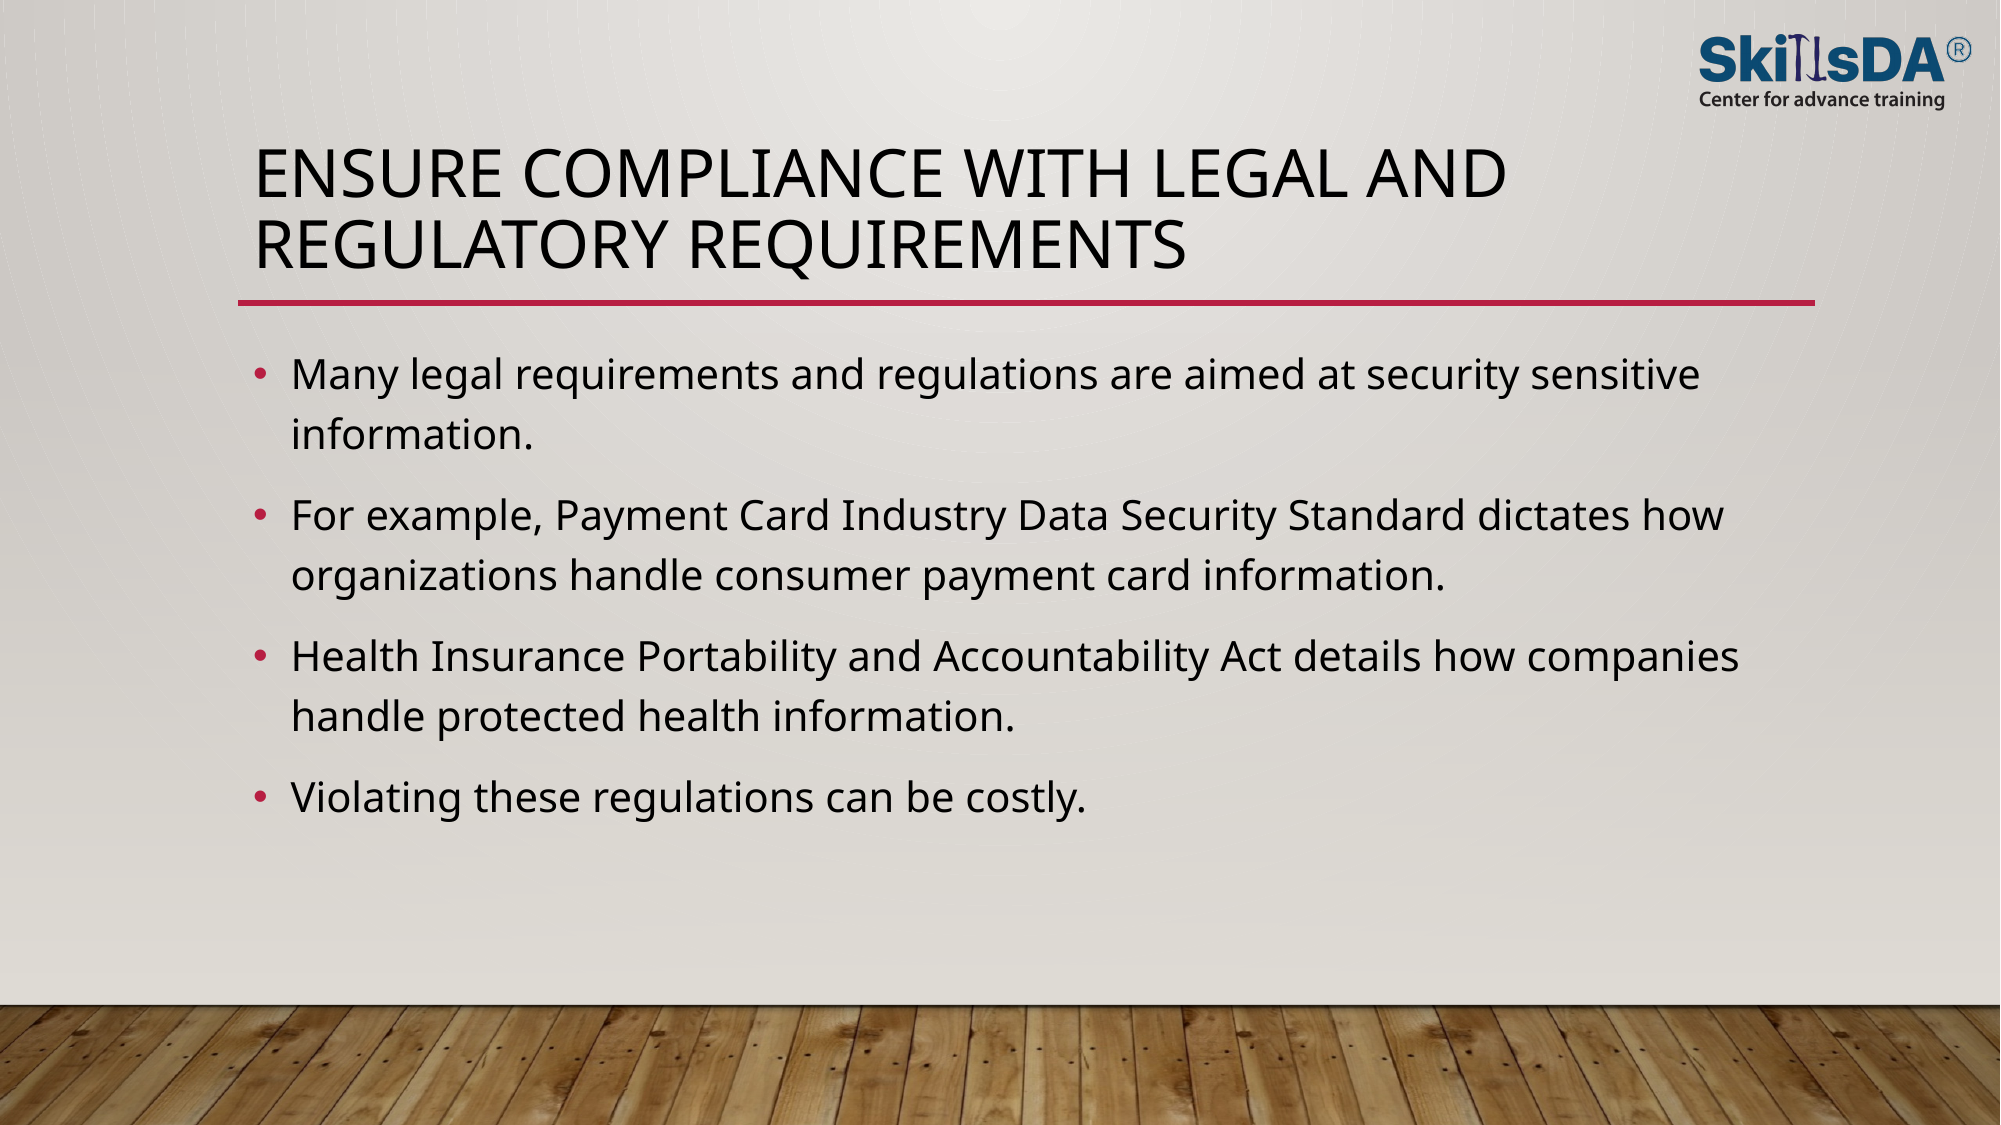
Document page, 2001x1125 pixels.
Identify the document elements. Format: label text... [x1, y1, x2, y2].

title Ensure compliance with legal and regulatory requirements [238, 131, 1814, 305]
picture [0, 1005, 2000, 1125]
picture [1699, 34, 1972, 111]
list Many legal requirements and regulations are aimed at security sensitive information. For example, Payment Card Industry Data Security Standard dictates how organizations handle consumer payment card information. Health Insurance Portability and Accountability Act details how companies handle protected health information. Violating these regulations can be costly. [238, 330, 1814, 897]
